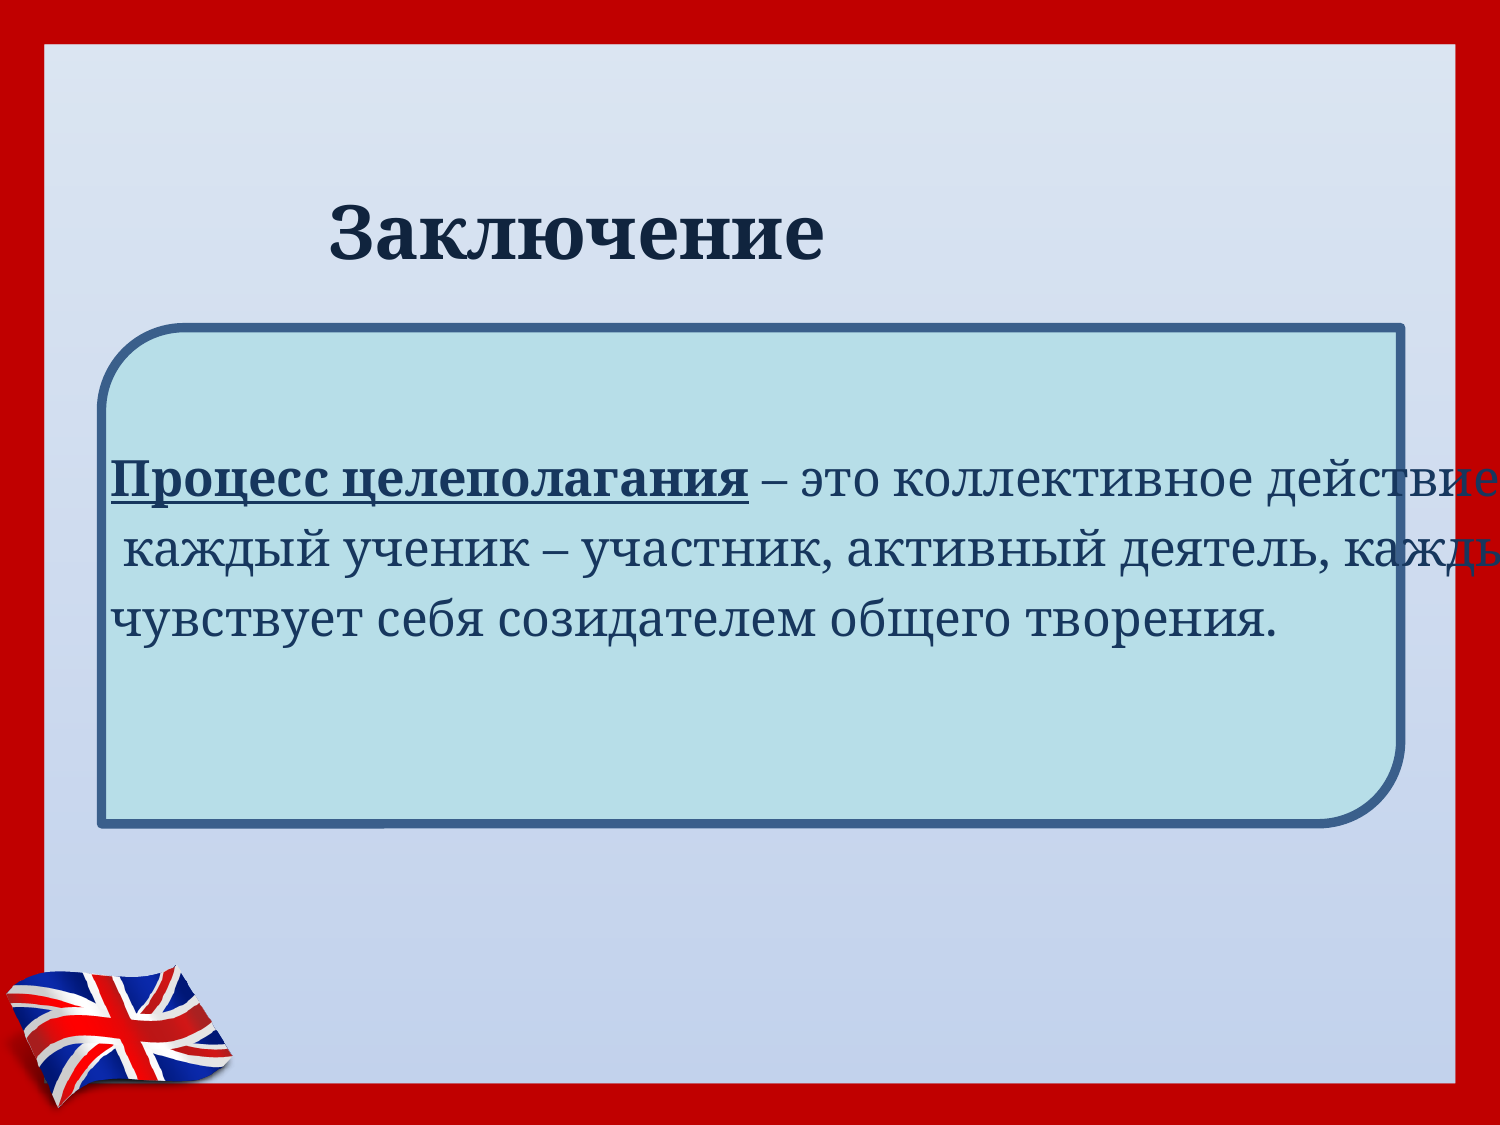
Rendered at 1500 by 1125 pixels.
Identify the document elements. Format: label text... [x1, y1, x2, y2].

picture [0, 906, 237, 1125]
list Процесс целеполагания – это коллективное действие, каждый ученик – участник, активный деятель, каждый чувствует себя созидателем общего творения. [95, 299, 1500, 1043]
text_box Заключение [313, 96, 972, 282]
